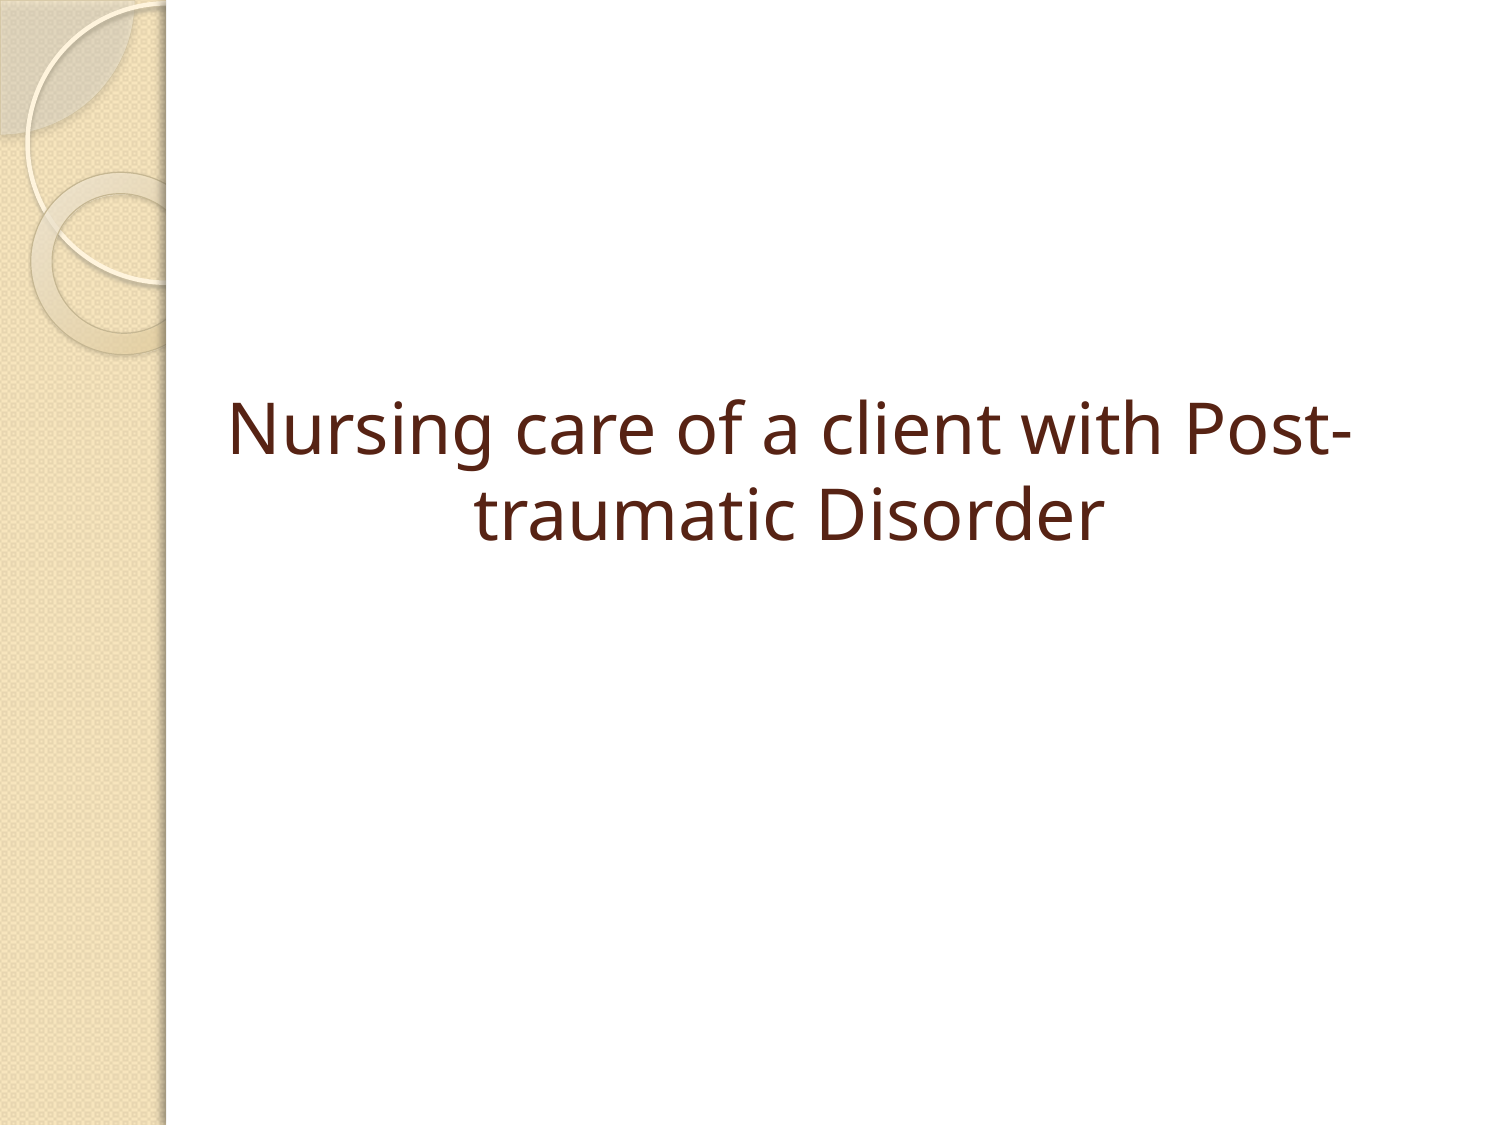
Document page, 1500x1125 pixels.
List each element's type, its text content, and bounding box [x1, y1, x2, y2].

title Nursing care of a client with Post-traumatic Disorder [174, 375, 1405, 563]
